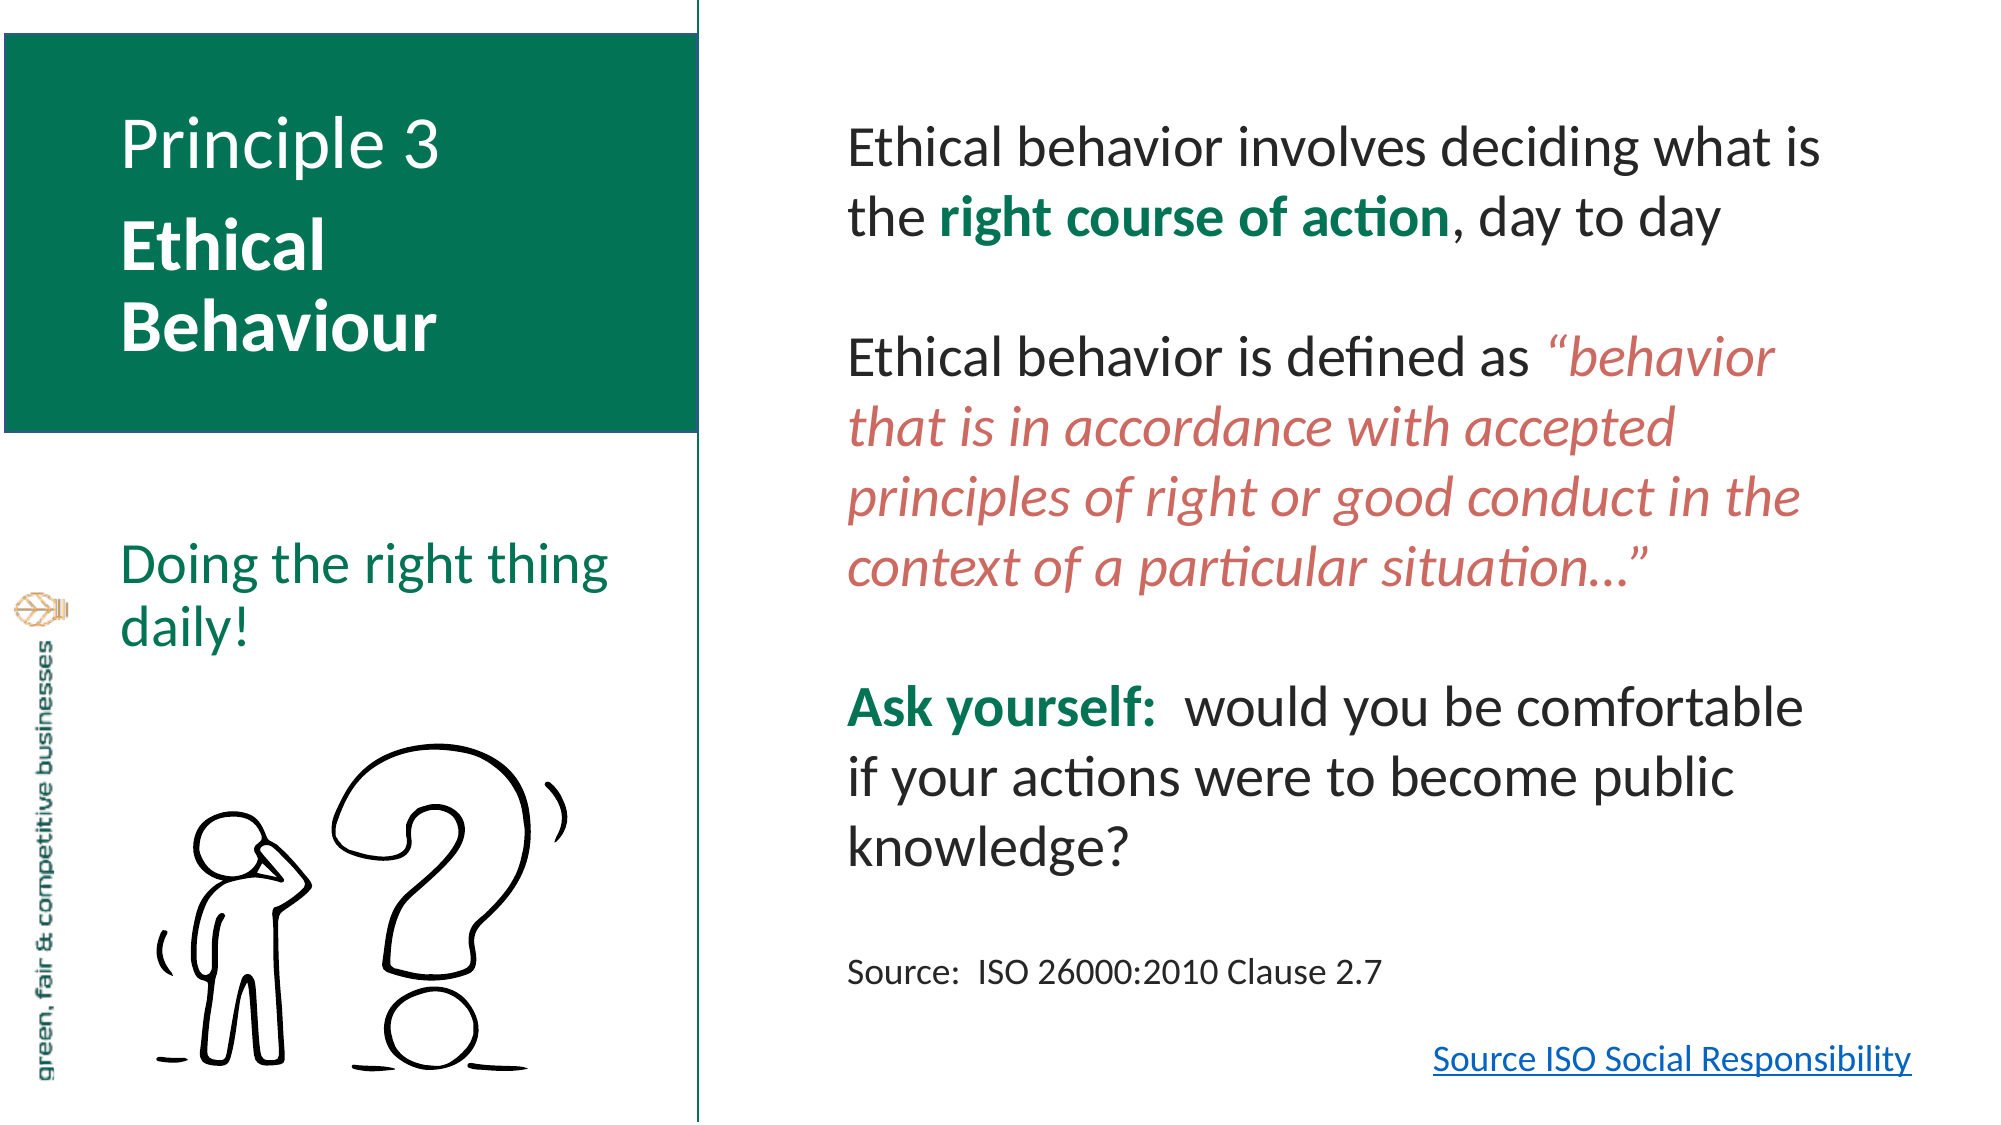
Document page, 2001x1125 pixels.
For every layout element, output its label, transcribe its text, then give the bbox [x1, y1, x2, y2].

text_box [4, 33, 698, 433]
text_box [156, 743, 568, 1072]
picture [1, 583, 81, 1121]
text_box Source ISO Social Responsibility [1418, 1026, 1962, 1086]
list Ethical behavior involves deciding what is the right course of action, day to day Ethical behavior is defined as “behavior that is in accordance with accepted principles of right or good conduct in the context of a particular situation…” Ask yourself: would you be comfortable if your actions were to become public knowledge? Source: ISO 26000:2010 Clause 2.7 [832, 100, 1861, 788]
list Principle 3 Ethical Behaviour Doing the right thing daily! [105, 96, 663, 1018]
